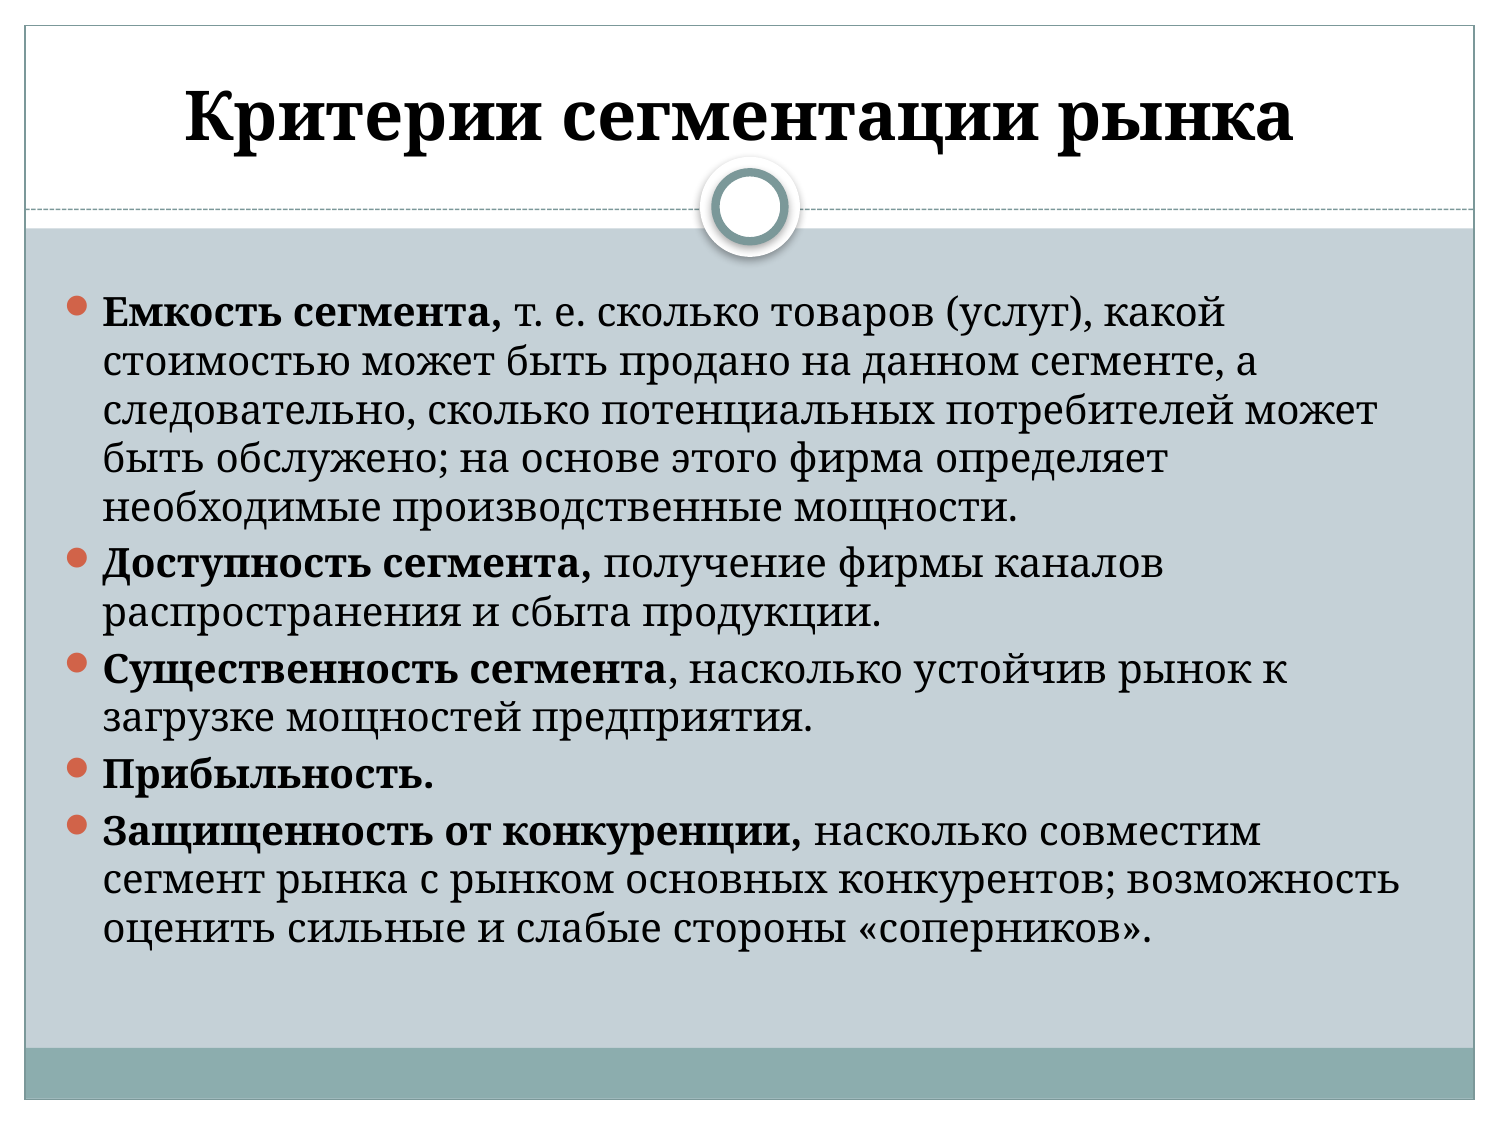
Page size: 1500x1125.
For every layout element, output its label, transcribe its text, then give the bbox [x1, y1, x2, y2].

title Критерии сегментации рынка [49, 37, 1450, 162]
list Емкость сегмента, т. е. сколько товаров (услуг), какой стоимостью может быть продано на данном сегменте, а следовательно, сколько потенциальных потребителей может быть обслужено; на основе этого фирма определяет необходимые производственные мощности. Доступность сегмента, получение фирмы каналов распространения и сбыта продукции. Существенность сегмента, насколько устойчив рынок к загрузке мощностей предприятия. Прибыльность. Защищенность от конкуренции, насколько совместим сегмент рынка с рынком основных конкурентов; возможность оценить сильные и слабые стороны «соперников». [49, 278, 1445, 1001]
